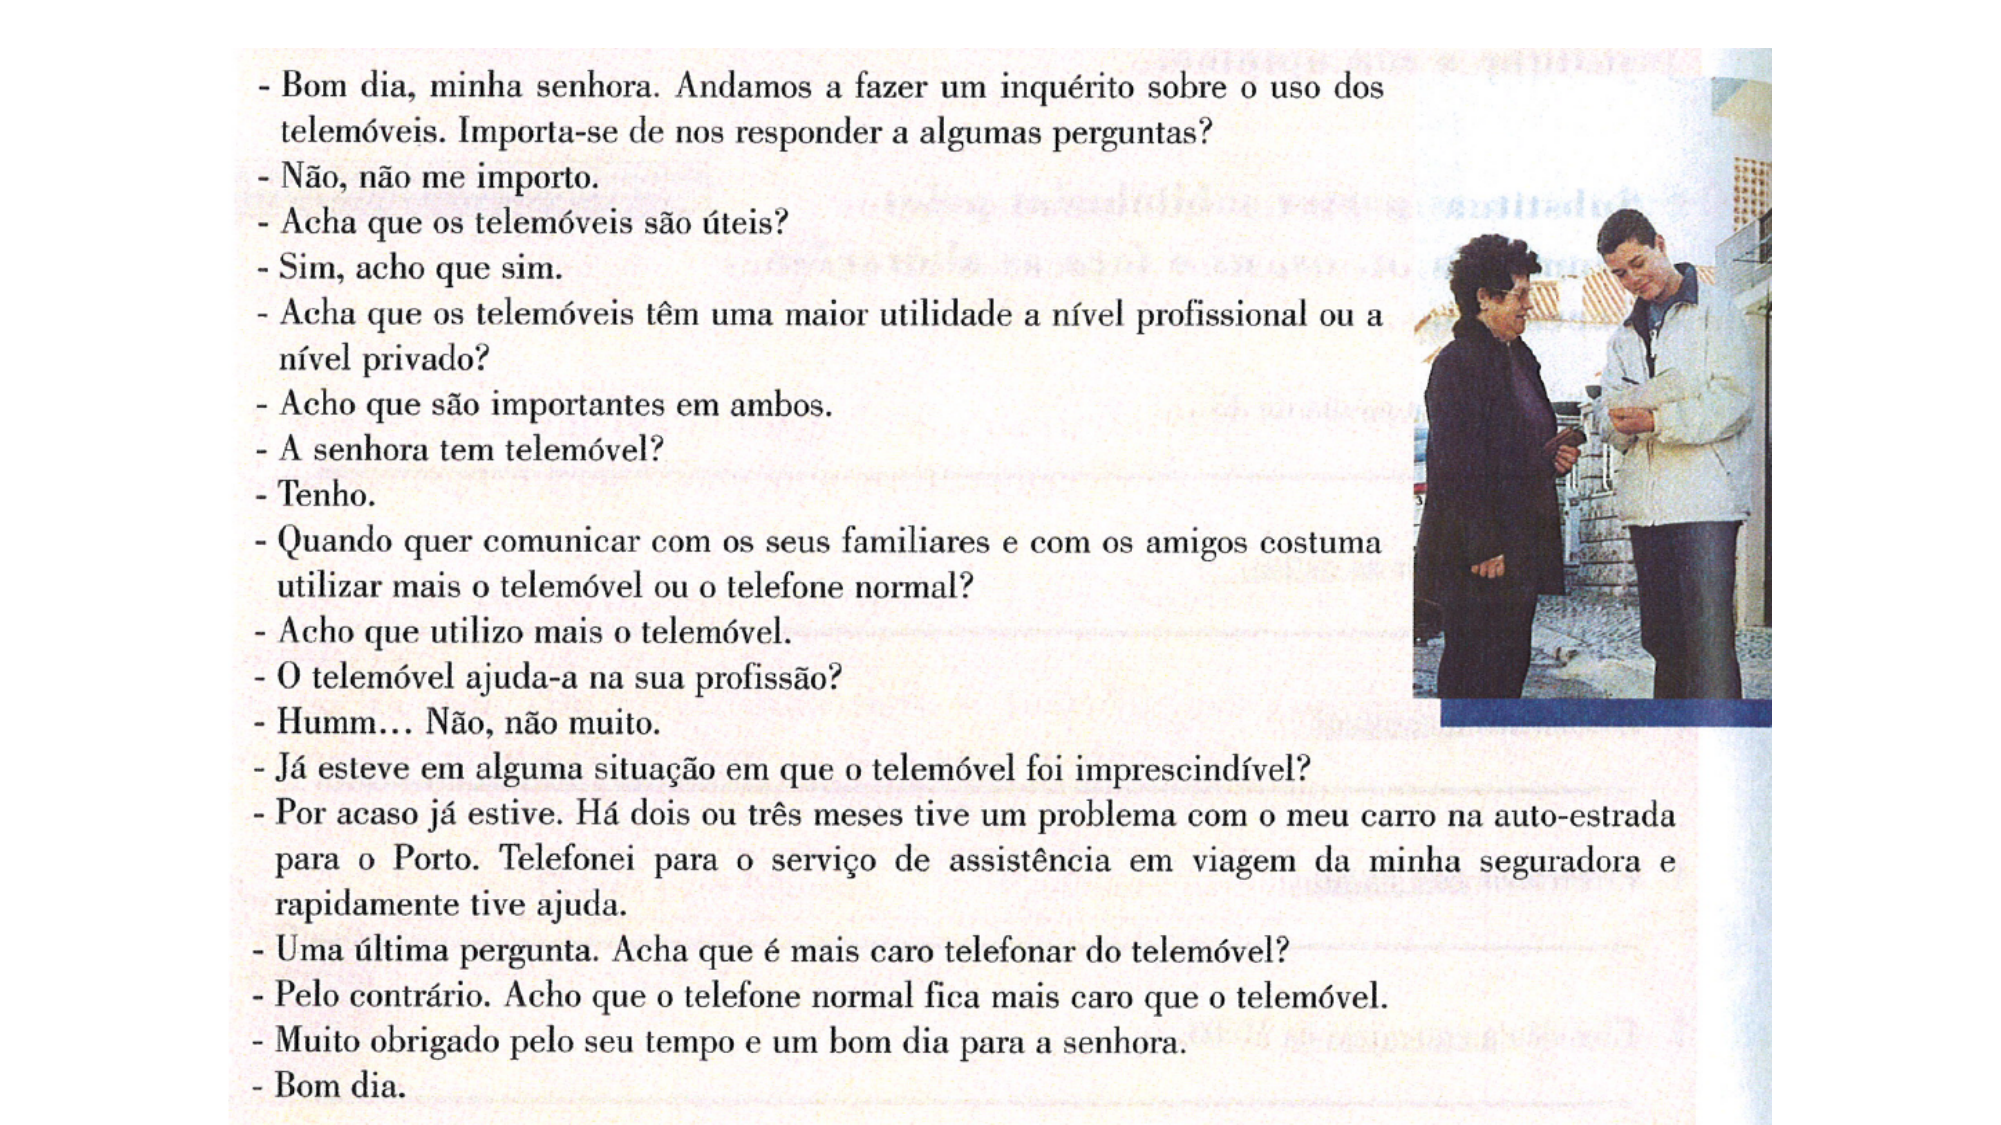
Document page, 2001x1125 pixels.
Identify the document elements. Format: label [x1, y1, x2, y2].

list [227, 48, 1772, 1125]
